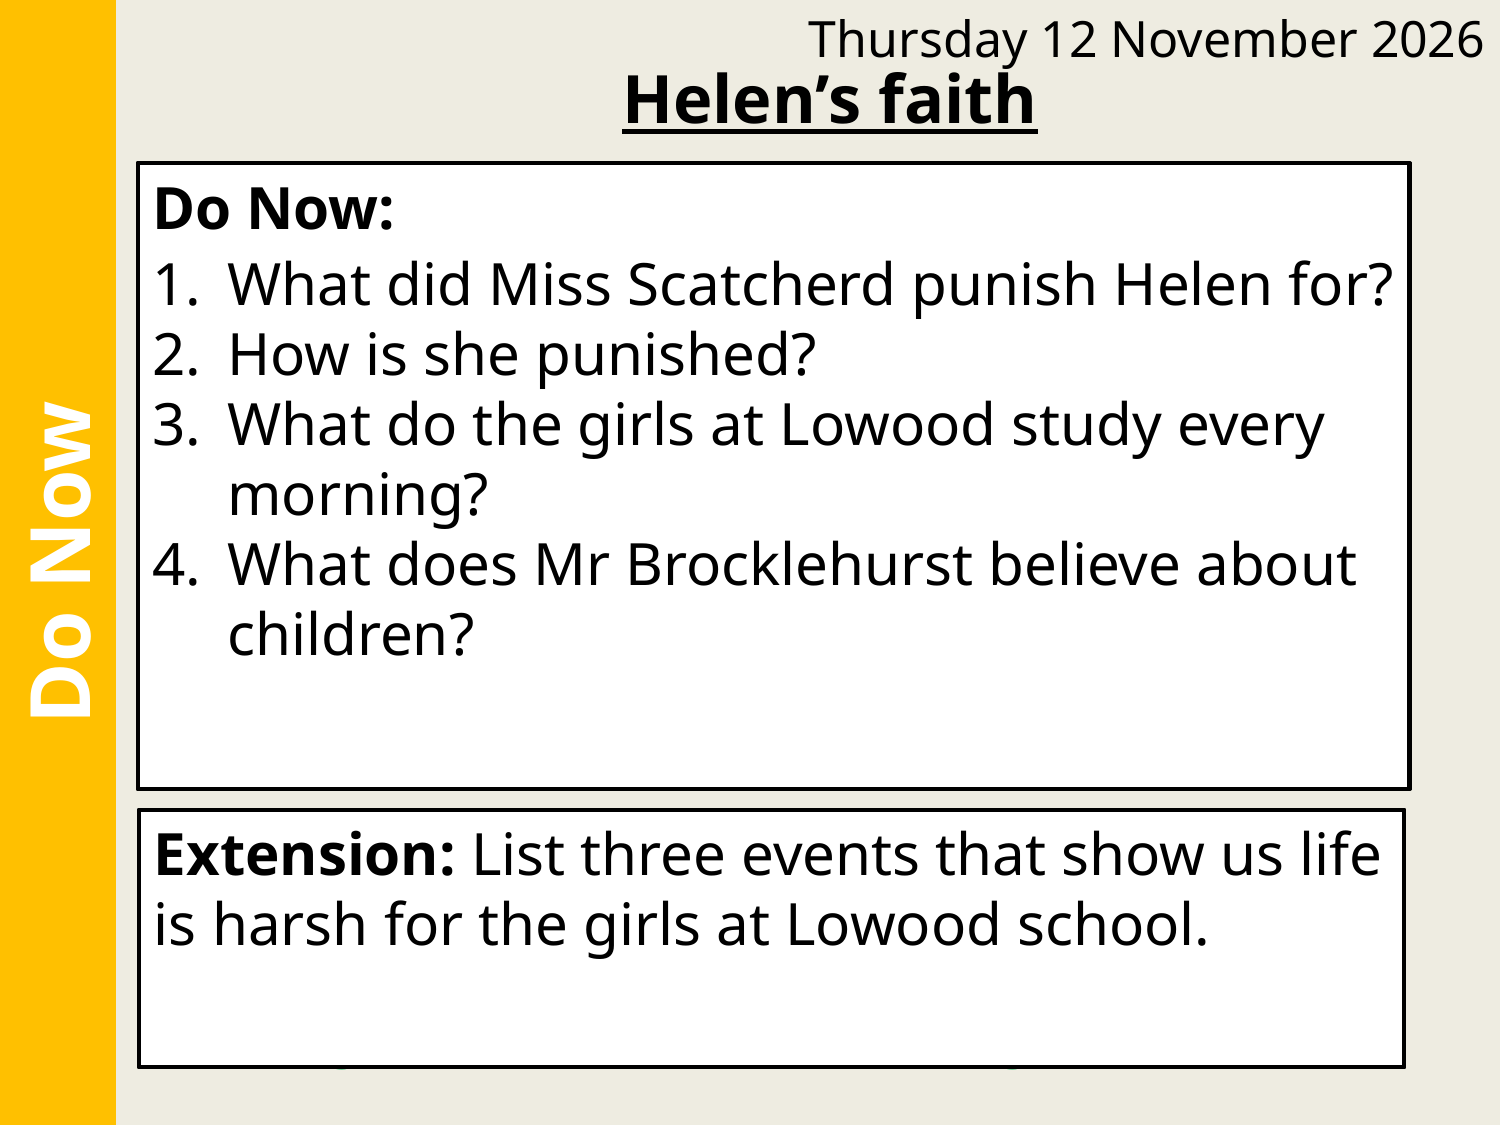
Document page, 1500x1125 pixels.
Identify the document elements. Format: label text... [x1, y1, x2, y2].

text_box Do Now [0, 0, 115, 1125]
text_box Extension: List three events that show us life is harsh for the girls at Lowood school. [139, 809, 1405, 1068]
text_box Helen’s faith [159, 49, 1500, 145]
text_box Do Now: What did Miss Scatcherd punish Helen for? How is she punished? What do the girls at Lowood study every morning? What does Mr Brocklehurst believe about children? [136, 161, 1412, 791]
text_box Tuesday, 14 June 2022 [395, 0, 1500, 49]
